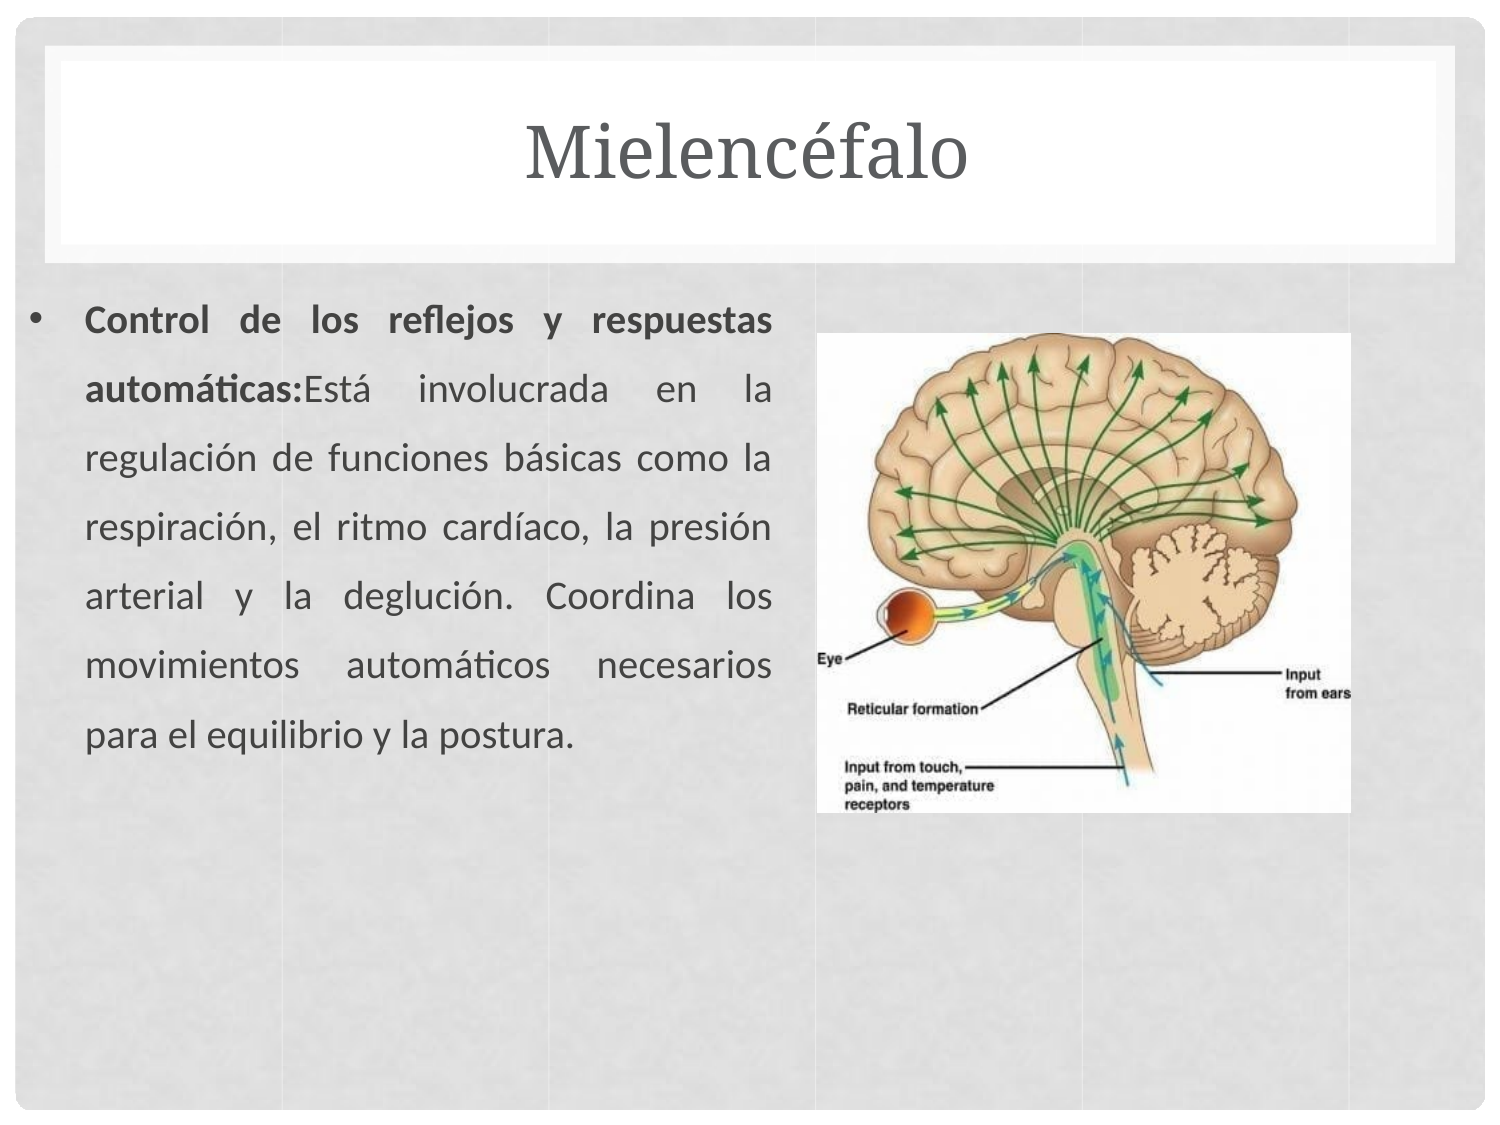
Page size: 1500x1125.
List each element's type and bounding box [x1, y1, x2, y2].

picture [14, 16, 1486, 1111]
text_box [44, 45, 1456, 264]
